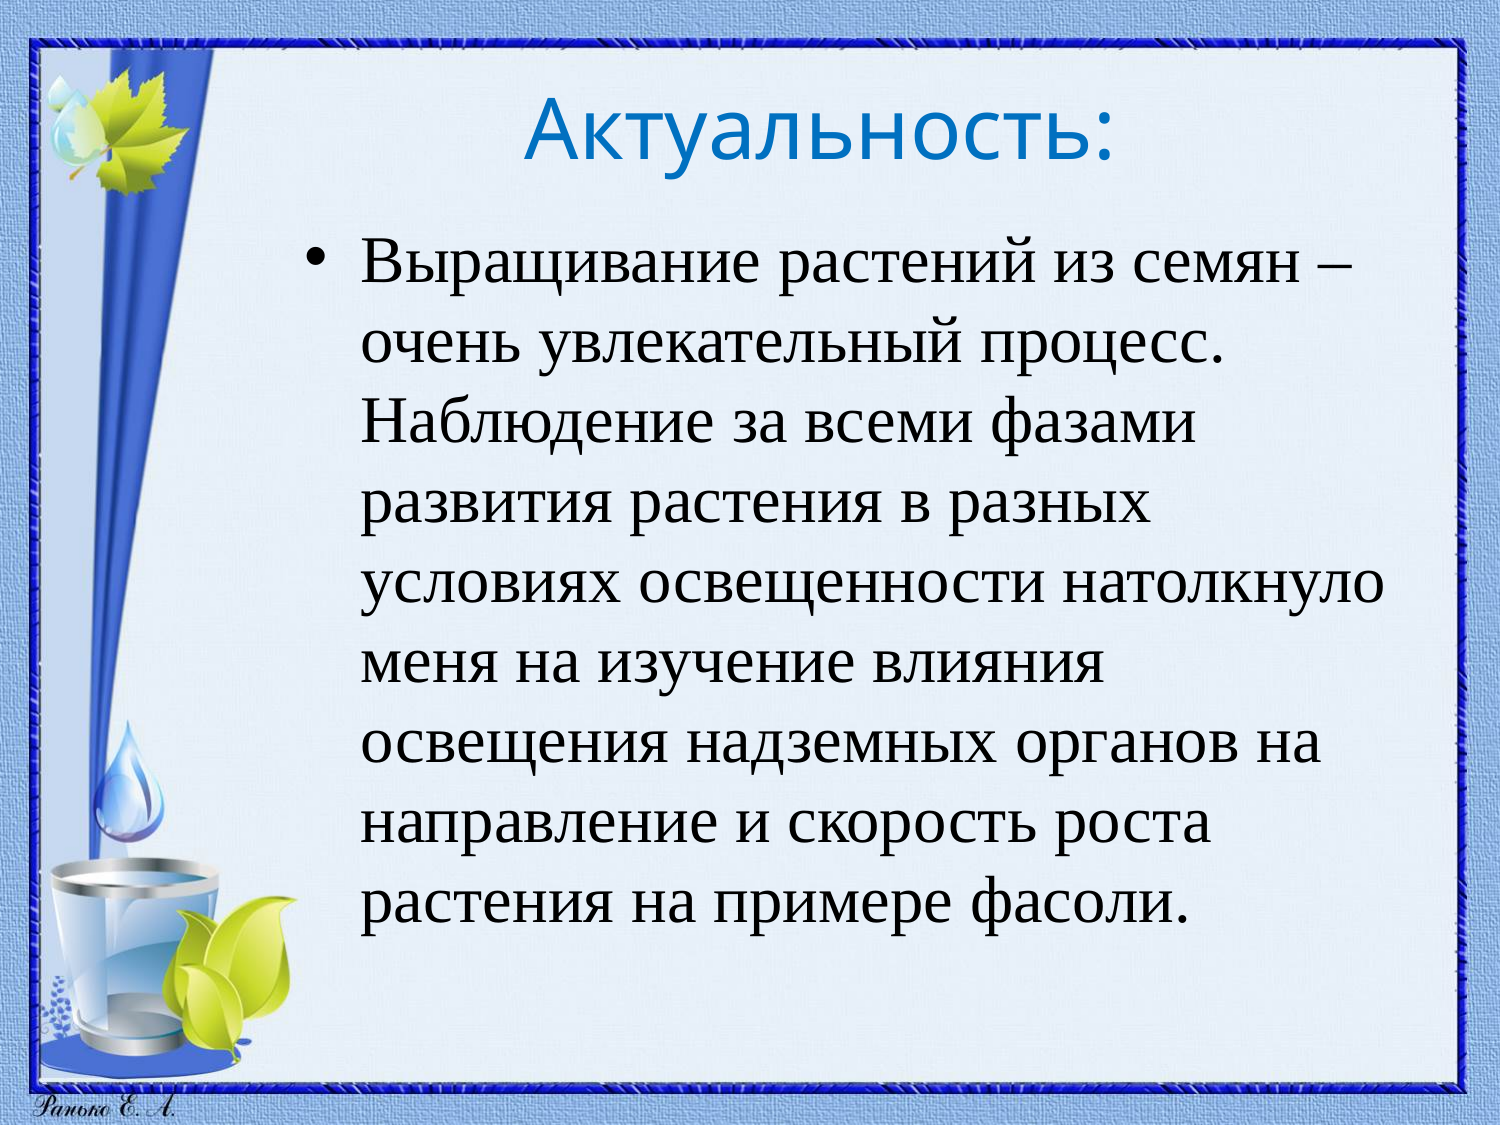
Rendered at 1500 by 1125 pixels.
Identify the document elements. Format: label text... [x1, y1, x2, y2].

title Актуальность: [218, 66, 1424, 185]
picture [0, 0, 1500, 1125]
list Выращивание растений из семян – очень увлекательный процесс. Наблюдение за всеми фазами развития растения в разных условиях освещенности натолкнуло меня на изучение влияния освещения надземных органов на направление и скорость роста растения на примере фасоли. [289, 208, 1436, 1071]
